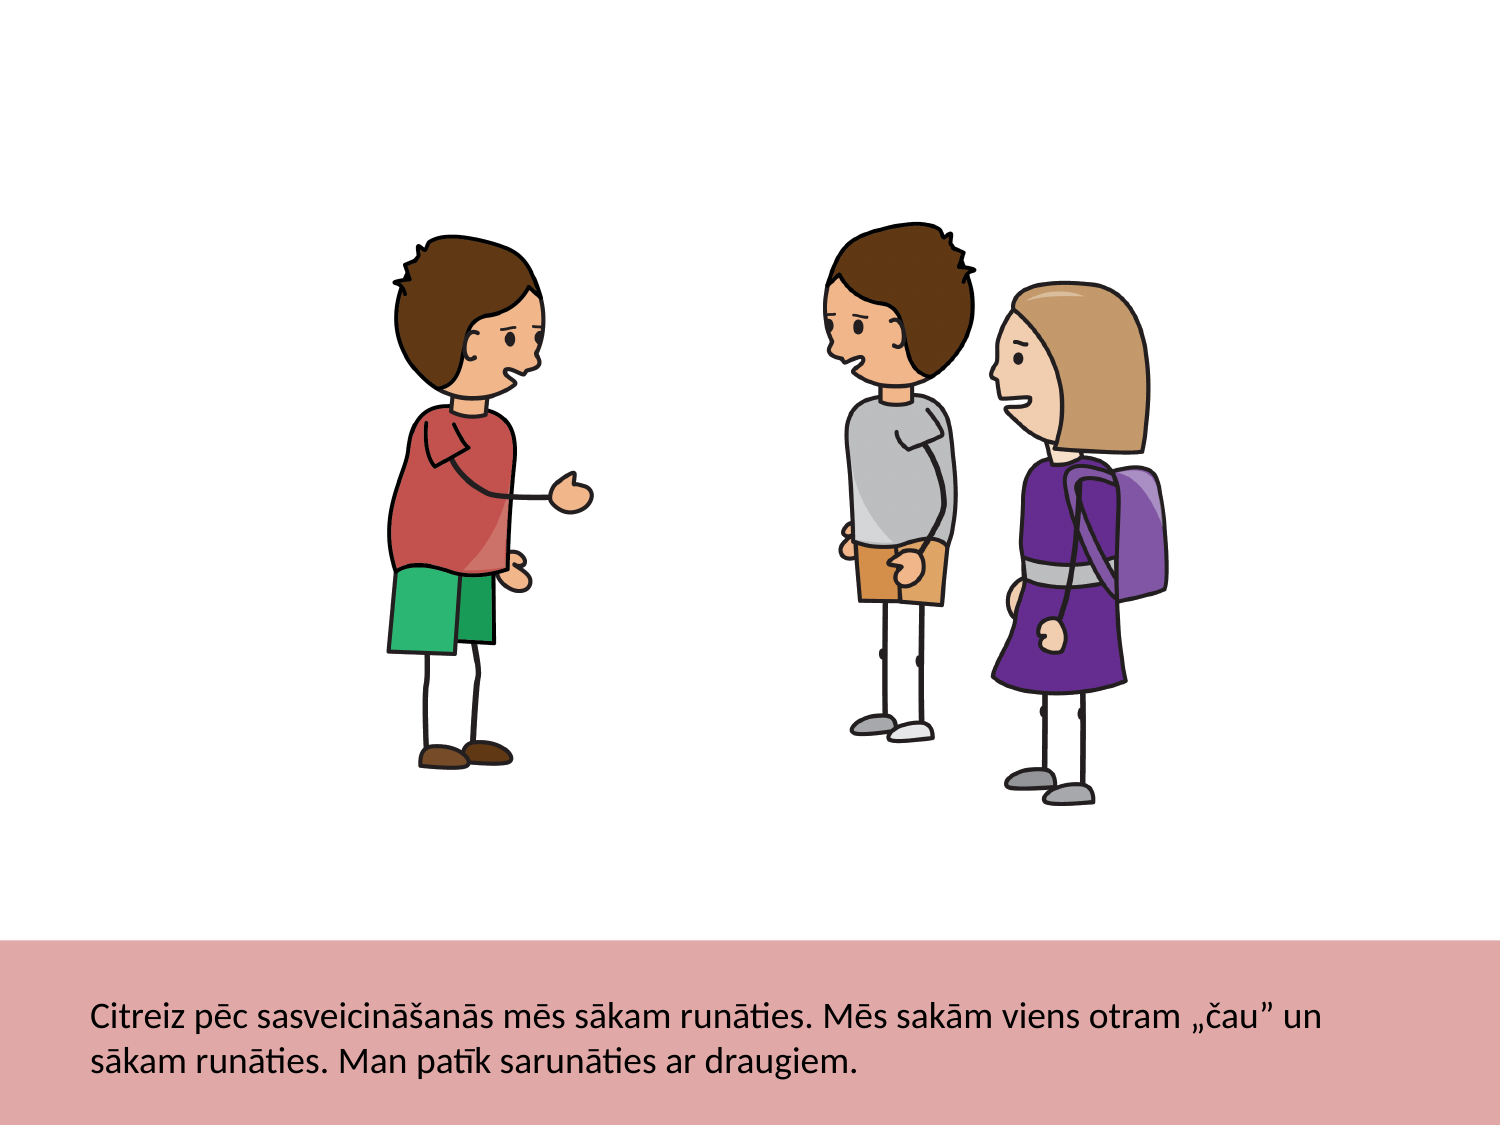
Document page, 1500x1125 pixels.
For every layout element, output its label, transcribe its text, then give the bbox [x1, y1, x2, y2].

text_box [0, 938, 1500, 1125]
picture [383, 231, 597, 773]
picture [985, 278, 1171, 809]
list Citreiz pēc sasveicināšanās mēs sākam runāties. Mēs sakām viens otram „čau” un sākam runāties. Man patīk sarunāties ar draugiem. [75, 983, 1425, 1125]
picture [820, 219, 979, 746]
